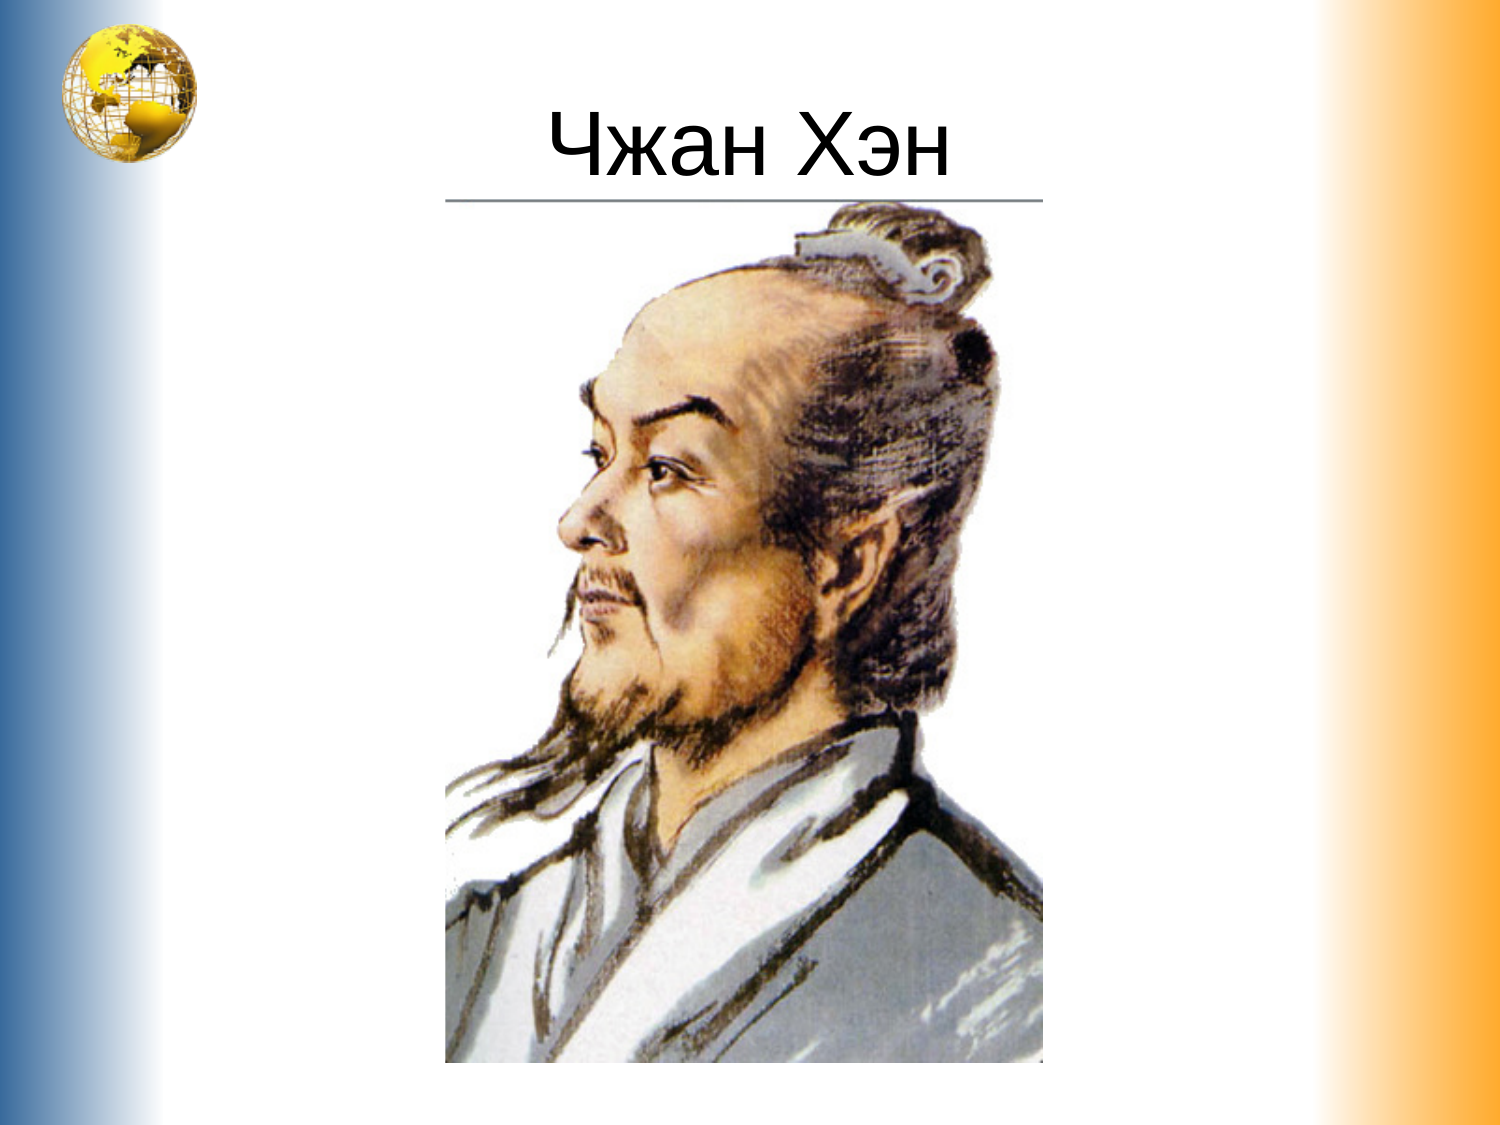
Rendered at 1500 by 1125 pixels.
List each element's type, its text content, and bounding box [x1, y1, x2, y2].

picture [62, 24, 197, 163]
picture [445, 198, 1044, 1063]
title Чжан Хэн [74, 44, 1426, 233]
